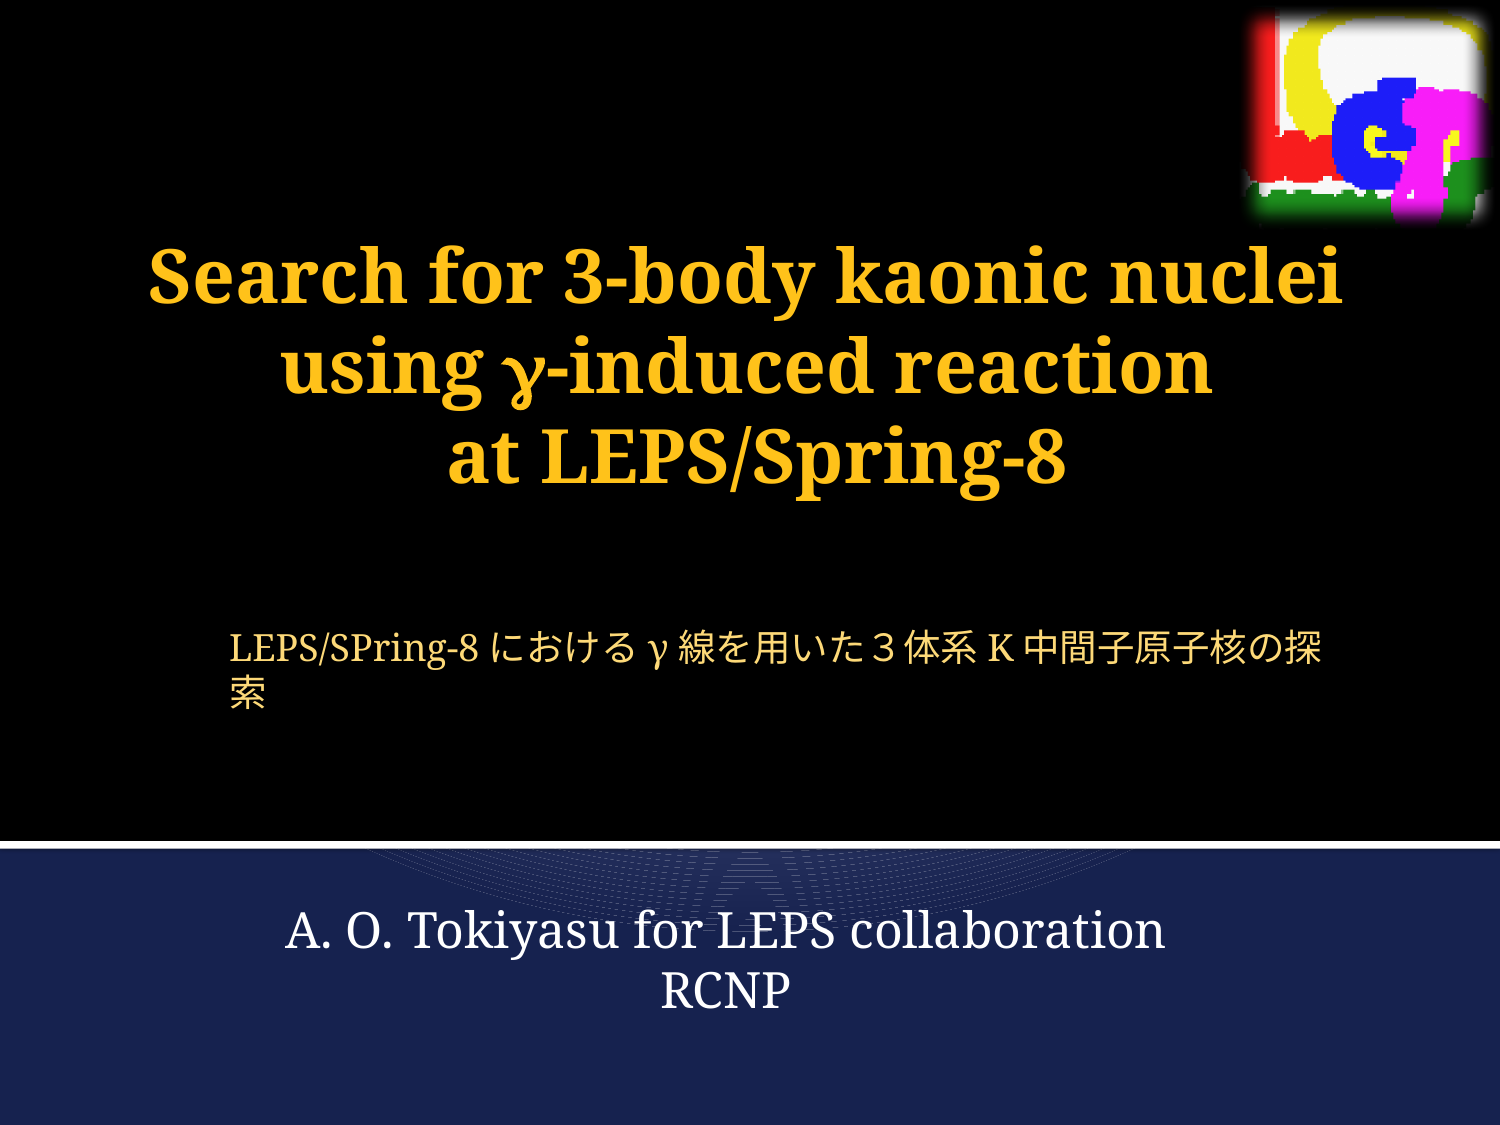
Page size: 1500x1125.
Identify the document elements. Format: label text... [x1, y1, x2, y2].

text_box A. O. Tokiyasu for LEPS collaboration RCNP [138, 890, 1314, 1026]
title Search for 3-body kaonic nuclei using g-induced reaction at LEPS/Spring-8 [90, 229, 1416, 554]
picture [1235, 2, 1498, 233]
text_box LEPS/SPring-8におけるγ線を用いた３体系K中間子原子核の探索 [214, 617, 1356, 767]
